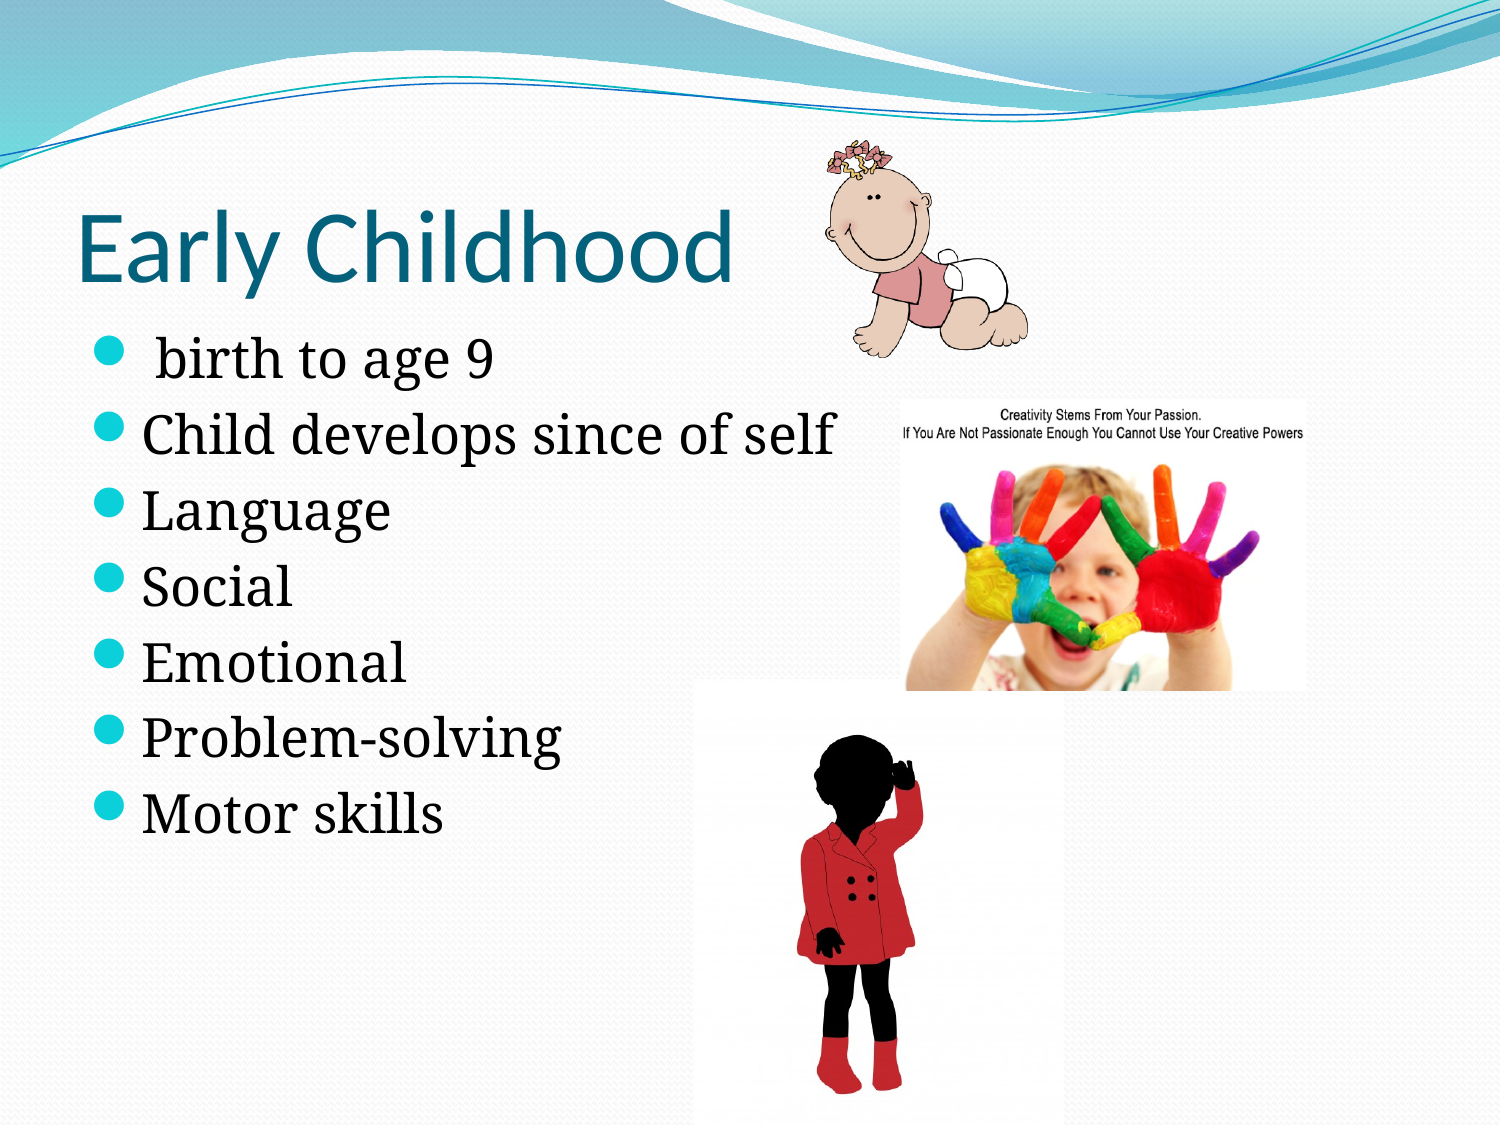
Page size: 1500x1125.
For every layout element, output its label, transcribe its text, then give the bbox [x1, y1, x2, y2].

picture [824, 140, 1028, 358]
title Early Childhood [75, 115, 1425, 303]
list birth to age 9 Child develops since of self Language Social Emotional Problem-solving Motor skills [75, 317, 1425, 1038]
picture [899, 399, 1306, 691]
picture [694, 679, 1064, 1125]
